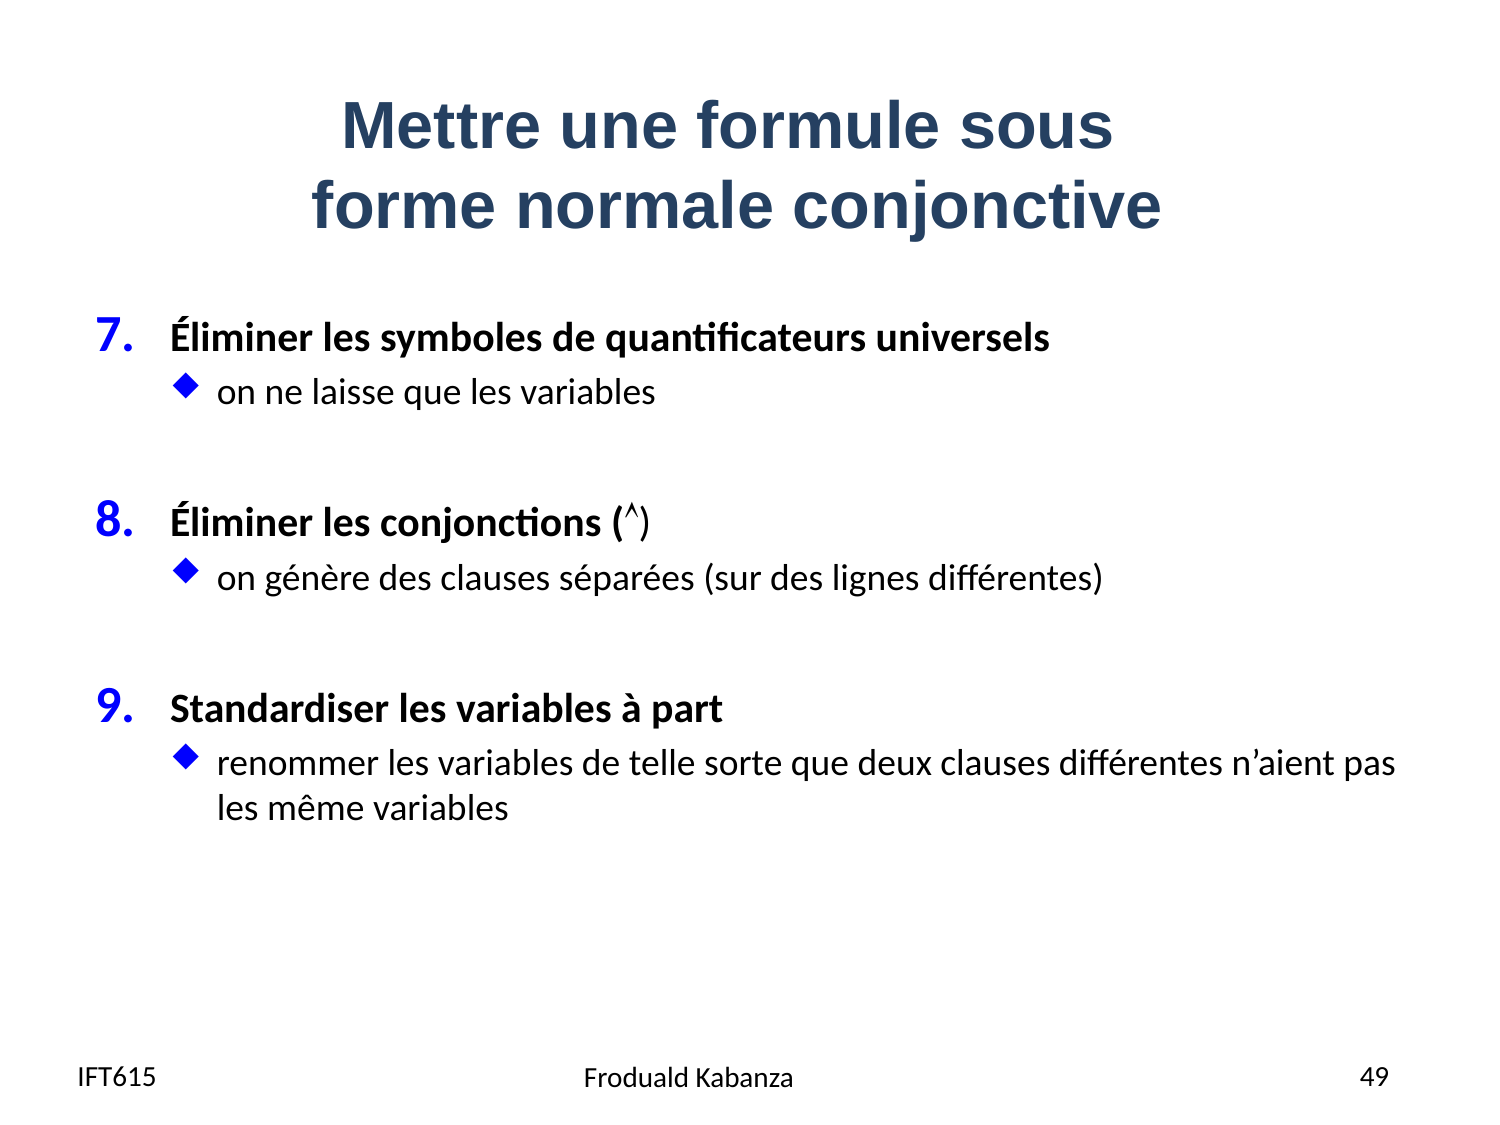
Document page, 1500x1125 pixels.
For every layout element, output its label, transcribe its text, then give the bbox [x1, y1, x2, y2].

slide_number 49 [1344, 1050, 1425, 1095]
footer Froduald Kabanza [569, 1050, 951, 1095]
title Mettre une formule sous forme normale conjonctive [62, 112, 1413, 212]
list Éliminer les symboles de quantificateurs universels on ne laisse que les variables Éliminer les conjonctions () on génère des clauses séparées (sur des lignes différentes) Standardiser les variables à part renommer les variables de telle sorte que deux clauses différentes n’aient pas les même variables [80, 302, 1431, 1007]
slide_number IFT615 [62, 1050, 176, 1090]
